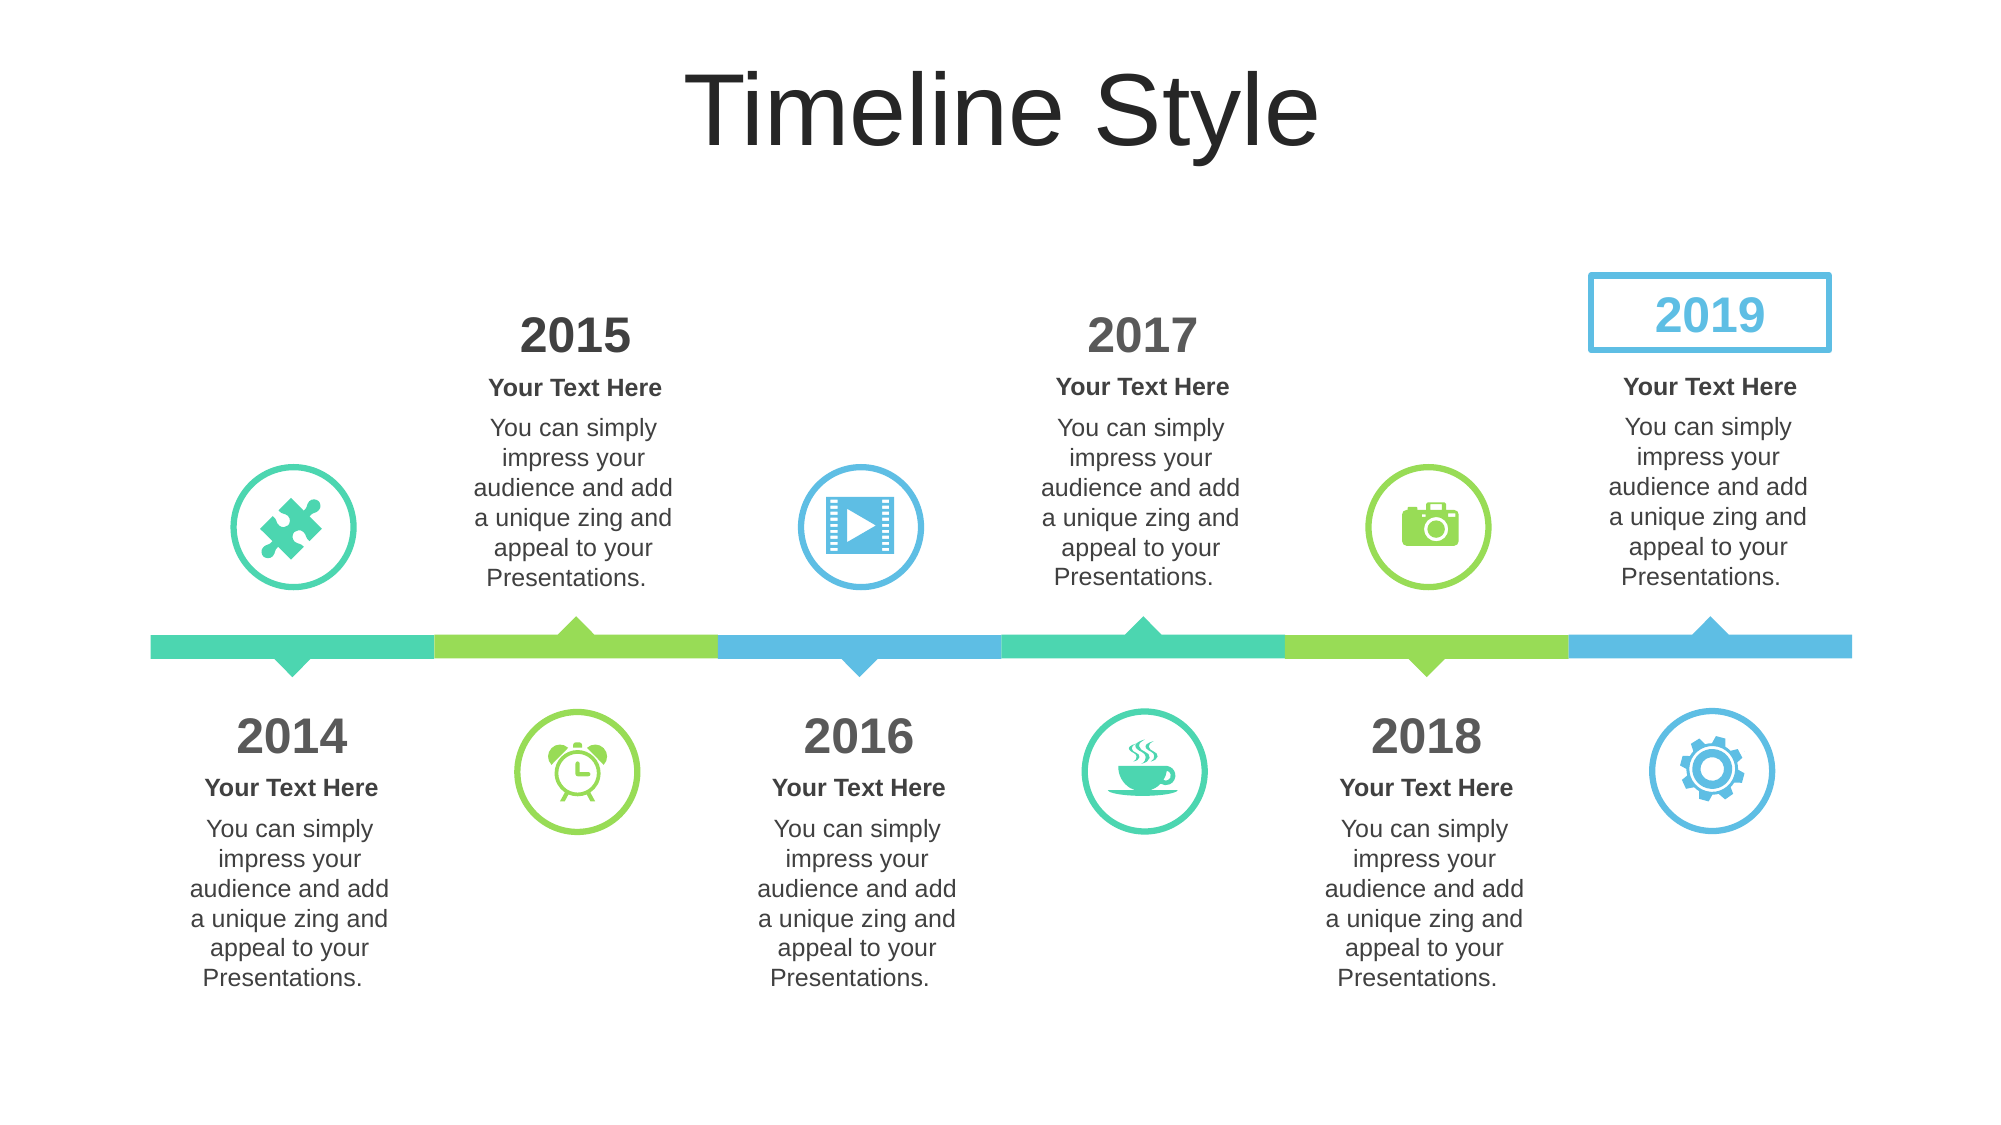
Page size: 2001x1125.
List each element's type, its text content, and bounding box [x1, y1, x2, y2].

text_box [456, 363, 695, 602]
text_box [547, 741, 609, 803]
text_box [1307, 764, 1546, 1002]
text_box [516, 710, 639, 834]
text_box [1678, 734, 1746, 803]
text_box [172, 764, 411, 1002]
text_box [258, 496, 324, 562]
text_box 2014 [172, 695, 411, 764]
text_box [1083, 710, 1206, 833]
text_box [825, 496, 895, 555]
text_box [1651, 709, 1774, 833]
list Timeline Style [53, 55, 1952, 175]
text_box 2017 [1023, 294, 1262, 363]
text_box 2015 [456, 295, 695, 363]
text_box [1367, 466, 1490, 589]
text_box 2016 [740, 695, 978, 764]
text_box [1591, 362, 1830, 601]
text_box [740, 764, 978, 1002]
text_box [1023, 363, 1262, 601]
text_box [799, 466, 923, 589]
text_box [150, 616, 1853, 678]
text_box 2019 [1591, 275, 1830, 351]
text_box [232, 466, 355, 589]
text_box 2018 [1307, 695, 1546, 764]
text_box [1105, 738, 1180, 797]
text_box [1401, 501, 1460, 547]
